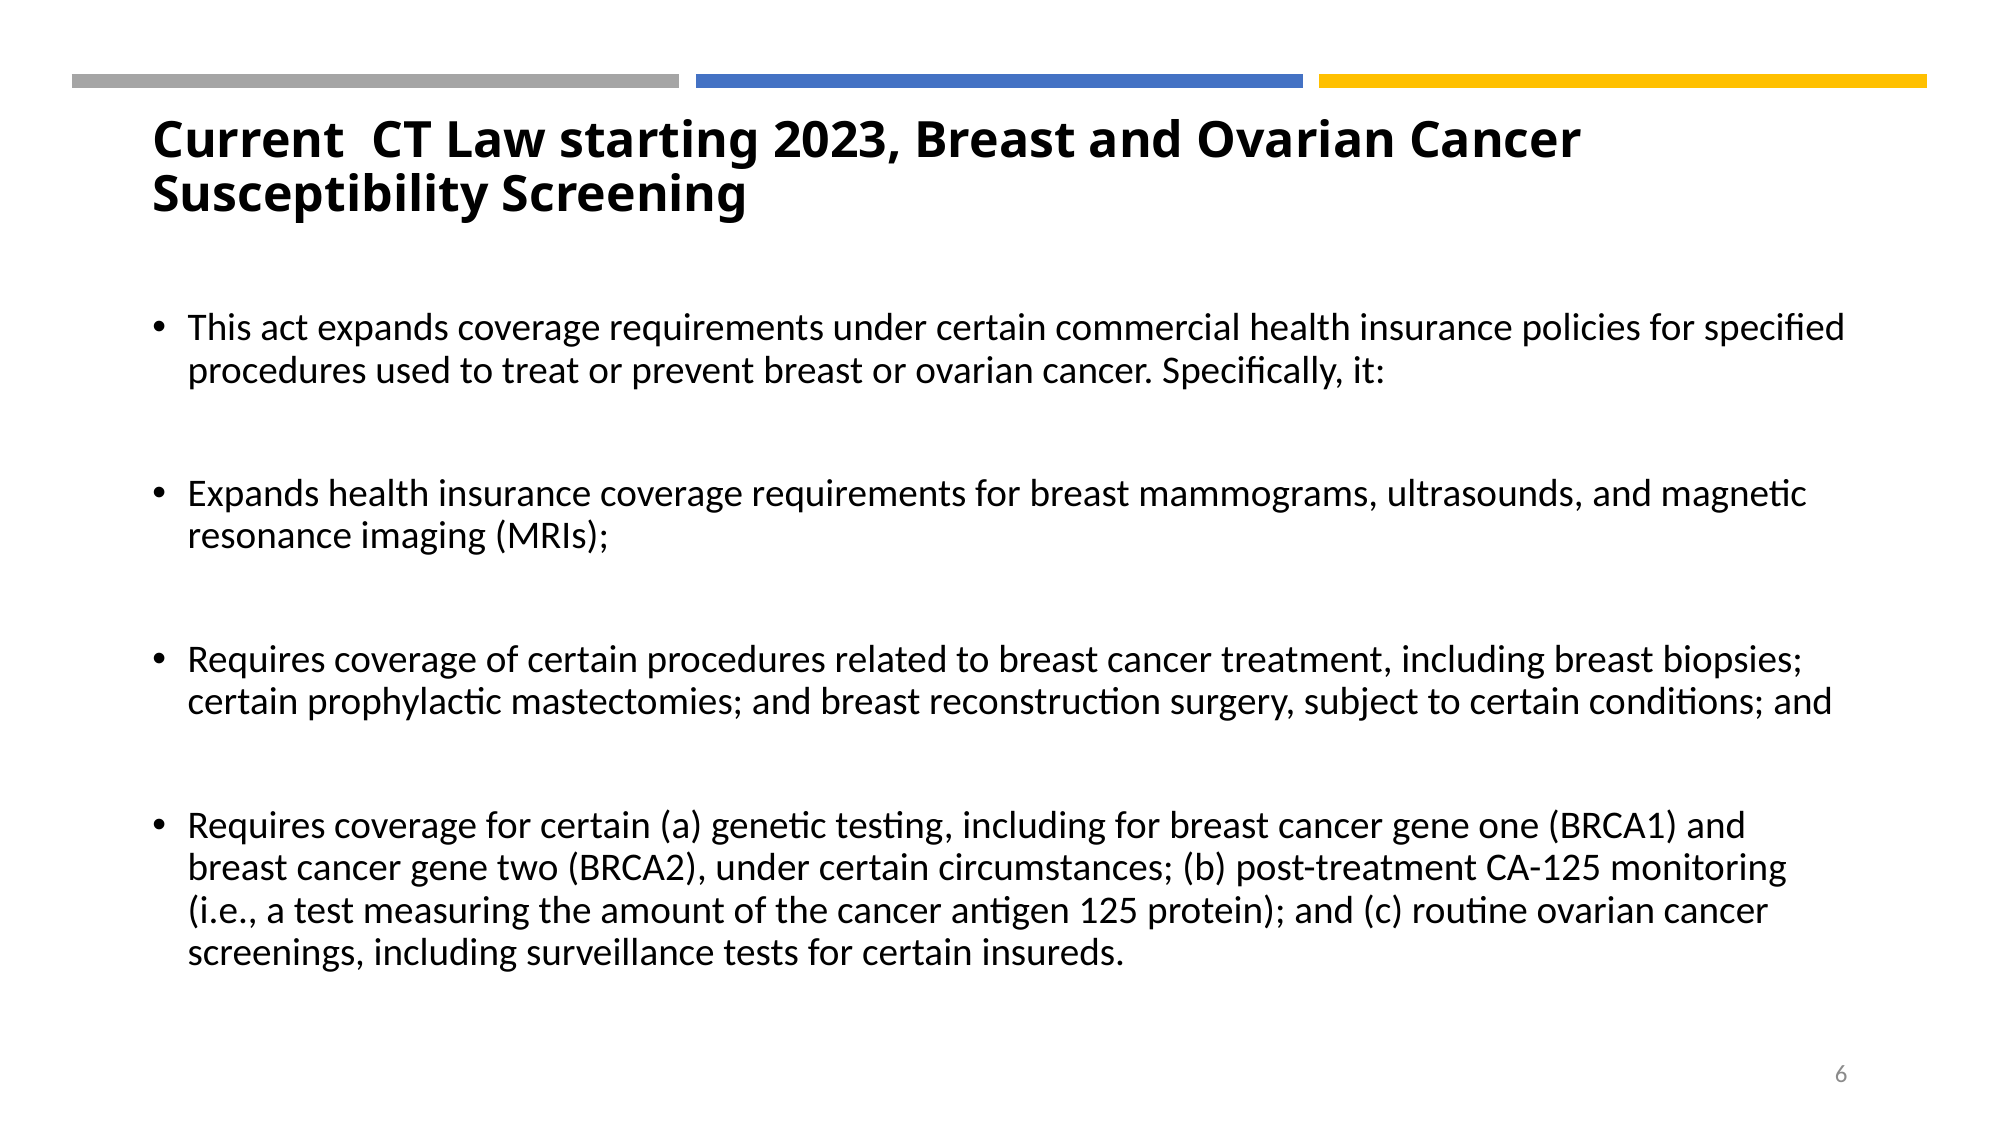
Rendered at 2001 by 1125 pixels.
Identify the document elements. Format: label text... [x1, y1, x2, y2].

title Current CT Law starting 2023, Breast and Ovarian Cancer Susceptibility Screening [137, 59, 1863, 278]
list This act expands coverage requirements under certain commercial health insurance policies for specified procedures used to treat or prevent breast or ovarian cancer. Specifically, it: Expands health insurance coverage requirements for breast mammograms, ultrasounds, and magnetic resonance imaging (MRIs); Requires coverage of certain procedures related to breast cancer treatment, including breast biopsies; certain prophylactic mastectomies; and breast reconstruction surgery, subject to certain conditions; and Requires coverage for certain (a) genetic testing, including for breast cancer gene one (BRCA1) and breast cancer gene two (BRCA2), under certain circumstances; (b) post-treatment CA-125 monitoring (i.e., a test measuring the amount of the cancer antigen 125 protein); and (c) routine ovarian cancer screenings, including surveillance tests for certain insureds. [137, 299, 1863, 1014]
slide_number 6 [1412, 1042, 1863, 1103]
